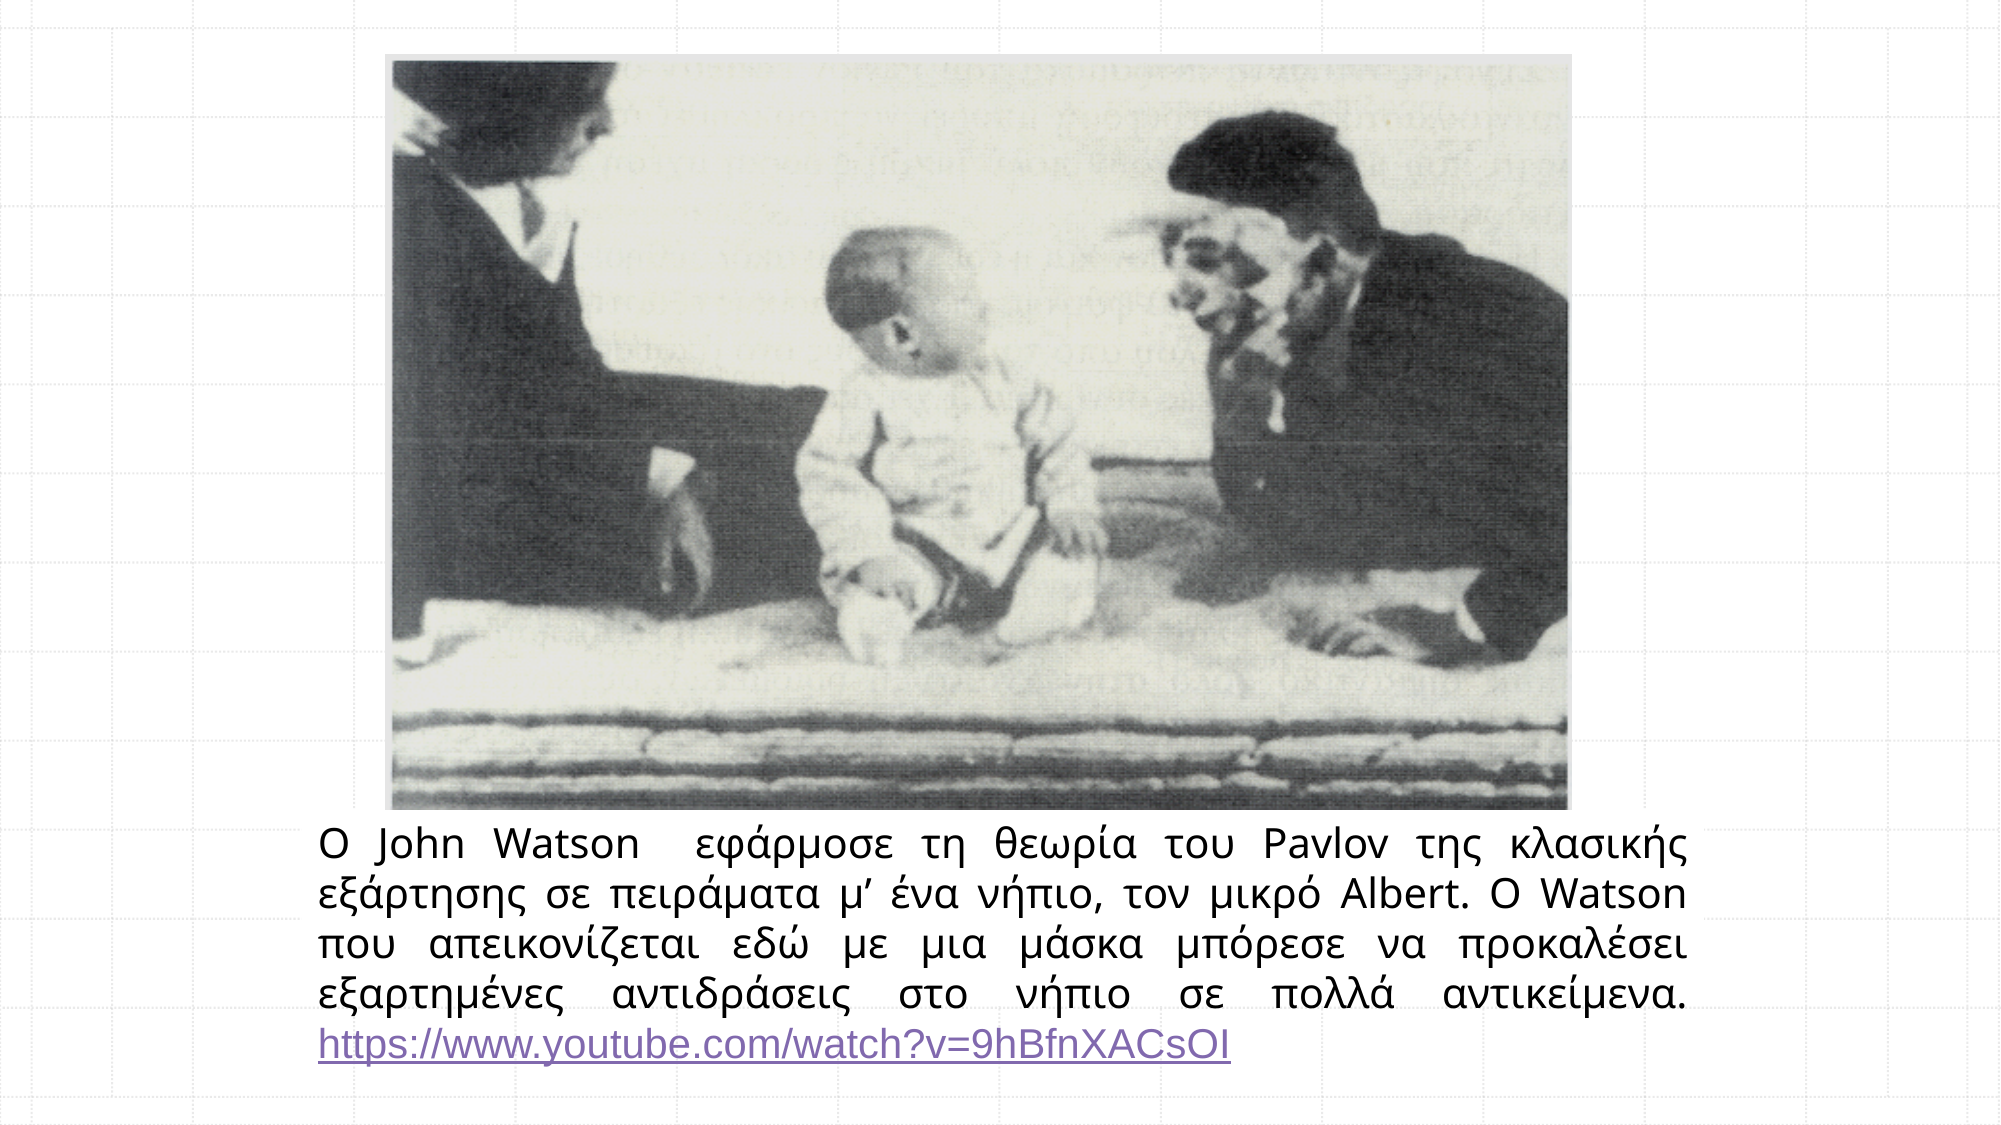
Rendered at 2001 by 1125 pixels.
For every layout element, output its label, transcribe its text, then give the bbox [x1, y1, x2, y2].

text_box Ο John Watson εφάρμοσε τη θεωρία του Pavlov της κλασικής εξάρτησης σε πειράματα μ’ ένα νήπιο, τον μικρό Albert. Ο Watson που απεικονίζεται εδώ με μια μάσκα μπόρεσε να προκαλέσει εξαρτημένες αντιδράσεις στο νήπιο σε πολλά αντικείμενα. https://www.youtube.com/watch?v=9hBfnXACsOI [303, 809, 1704, 1005]
picture [385, 54, 1572, 810]
